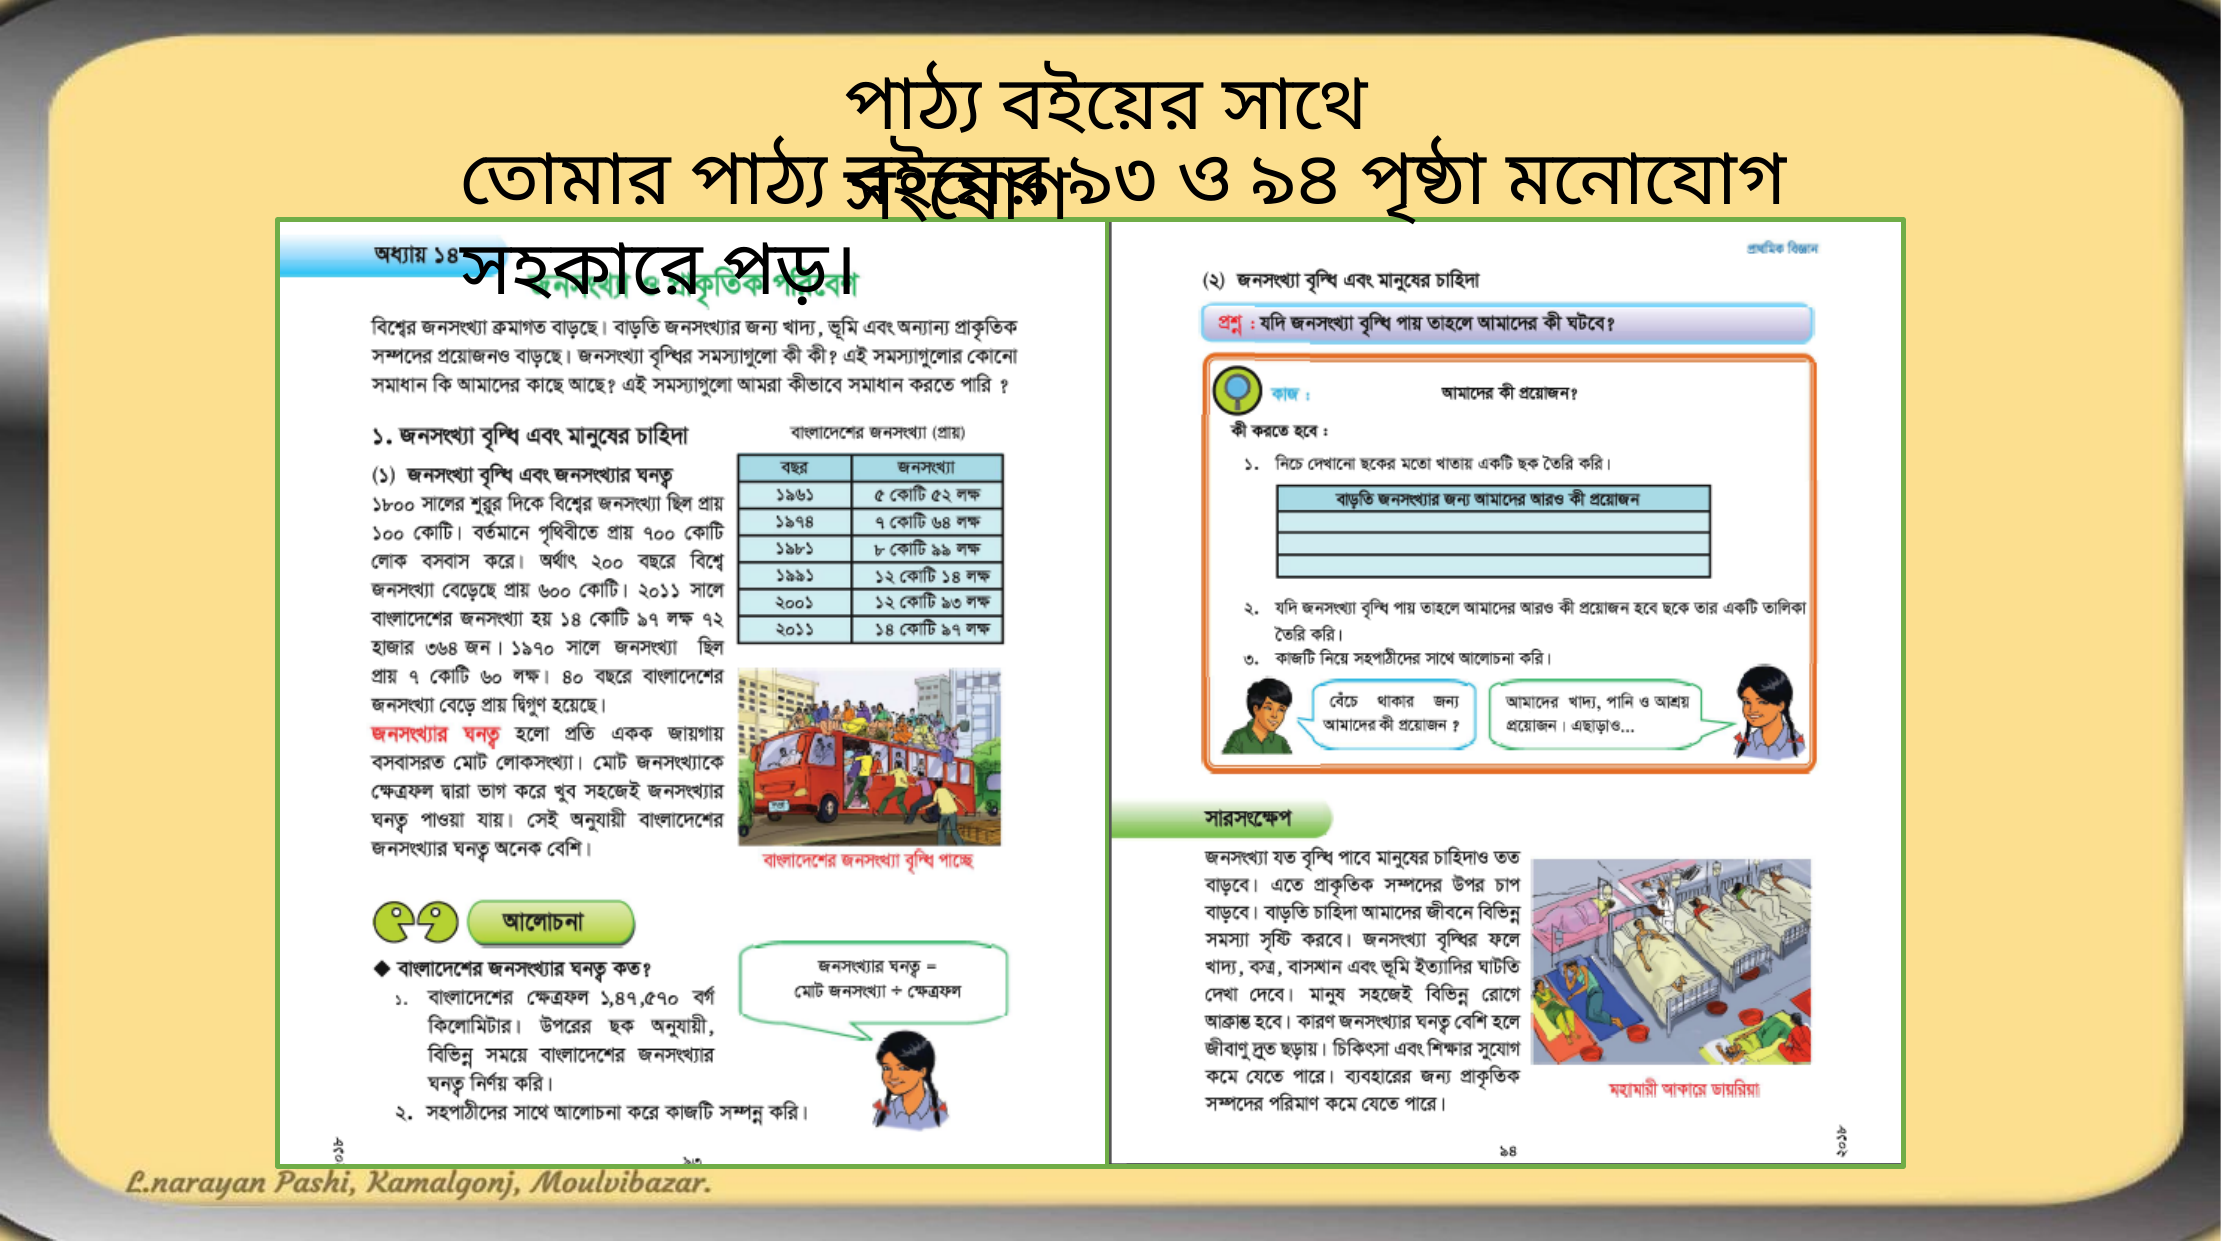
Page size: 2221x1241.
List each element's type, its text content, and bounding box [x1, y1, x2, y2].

picture [0, 0, 2221, 1241]
text_box তোমার পাঠ্য বইয়ের ৯৩ ও ৯৪ পৃষ্ঠা মনোযোগ সহকারে পড়। [445, 122, 1852, 317]
text_box পাঠ্য বইয়ের সাথে সংযোগ [829, 46, 1468, 122]
